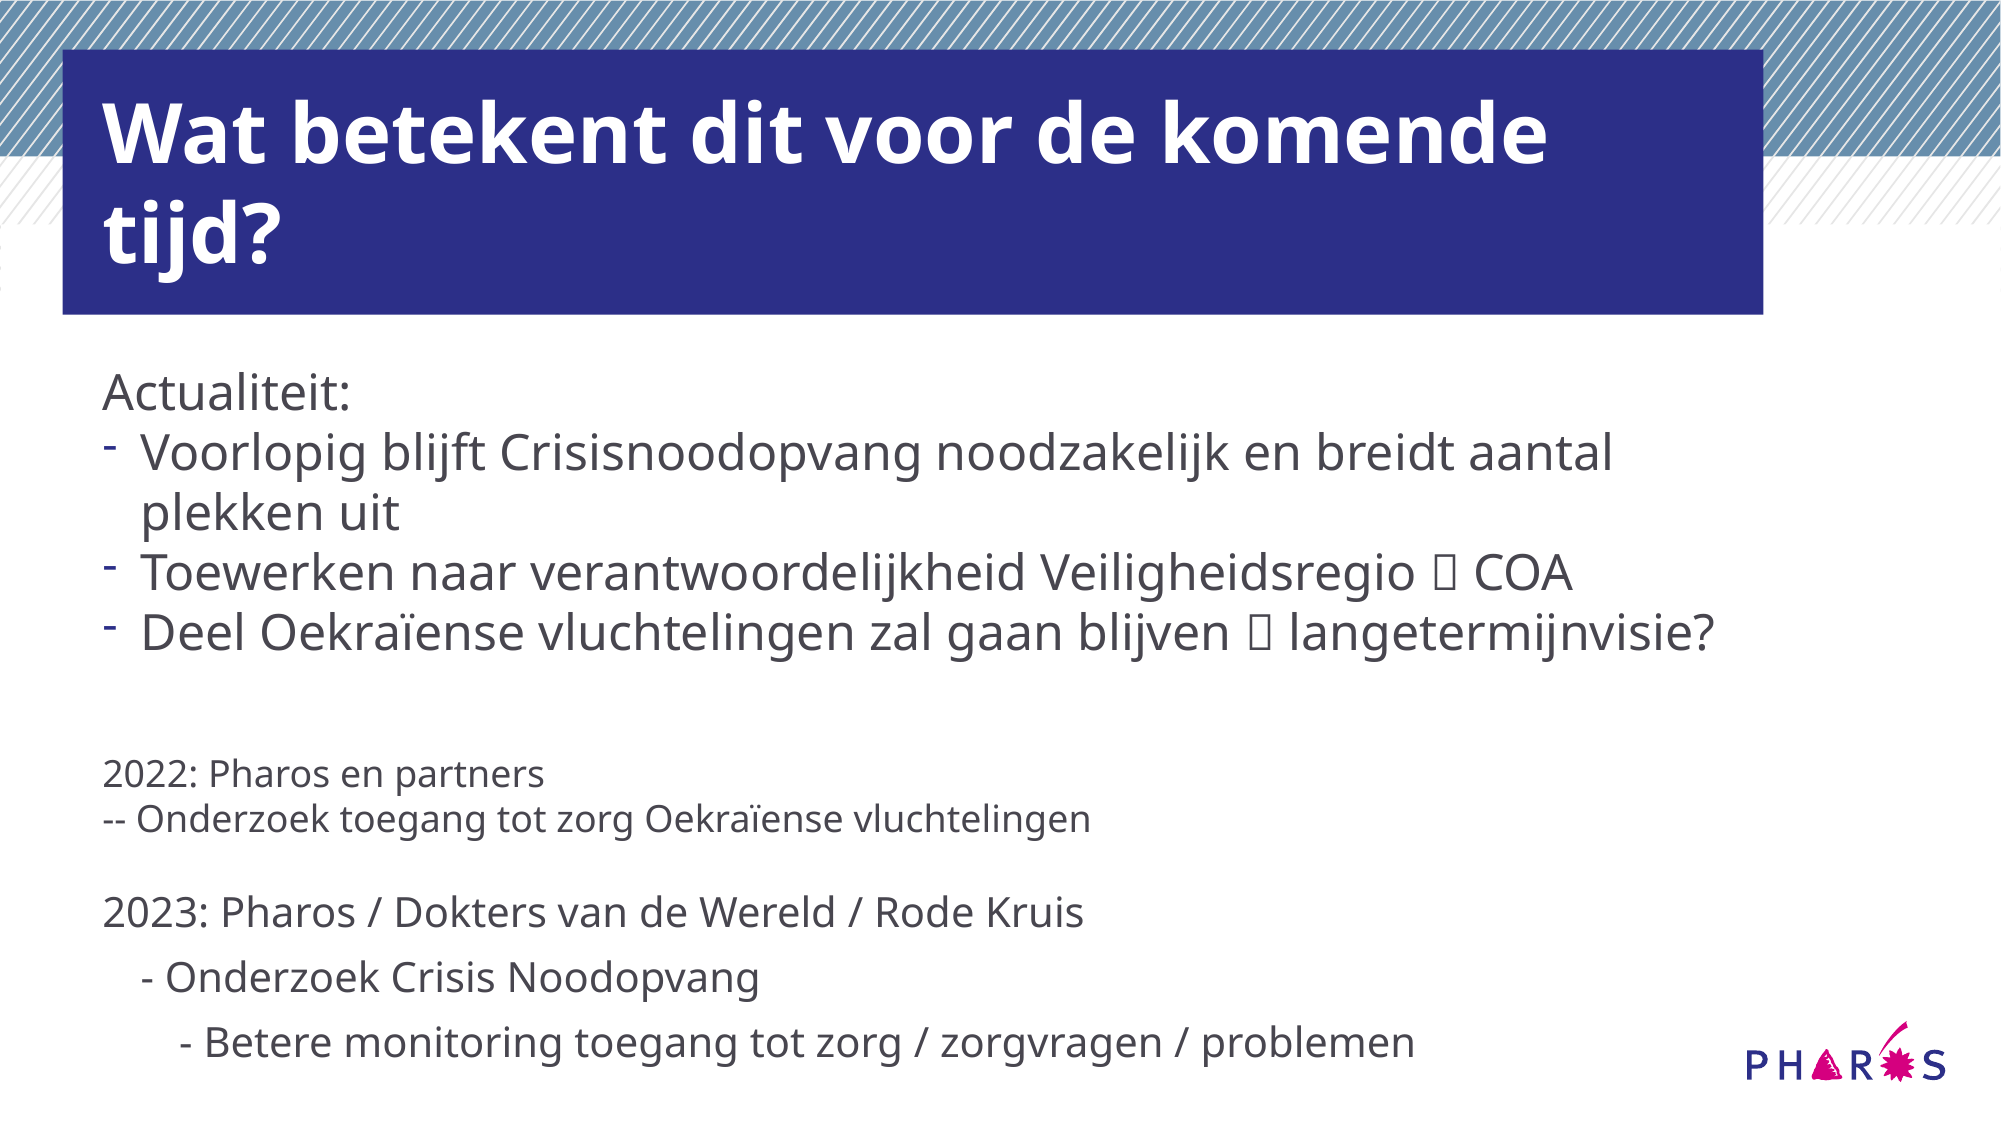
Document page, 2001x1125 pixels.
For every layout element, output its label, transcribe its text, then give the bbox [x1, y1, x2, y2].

title Wat betekent dit voor de komende tijd? [102, 80, 1745, 294]
list Actualiteit: Voorlopig blijft Crisisnoodopvang noodzakelijk en breidt aantal plekken uit Toewerken naar verantwoordelijkheid Veiligheidsregio  COA Deel Oekraïense vluchtelingen zal gaan blijven  langetermijnvisie? 2022: Pharos en partners -- Onderzoek toegang tot zorg Oekraïense vluchtelingen 2023: Pharos / Dokters van de Wereld / Rode Kruis - Onderzoek Crisis Noodopvang - Betere monitoring toegang tot zorg / zorgvragen / problemen [102, 360, 1745, 963]
